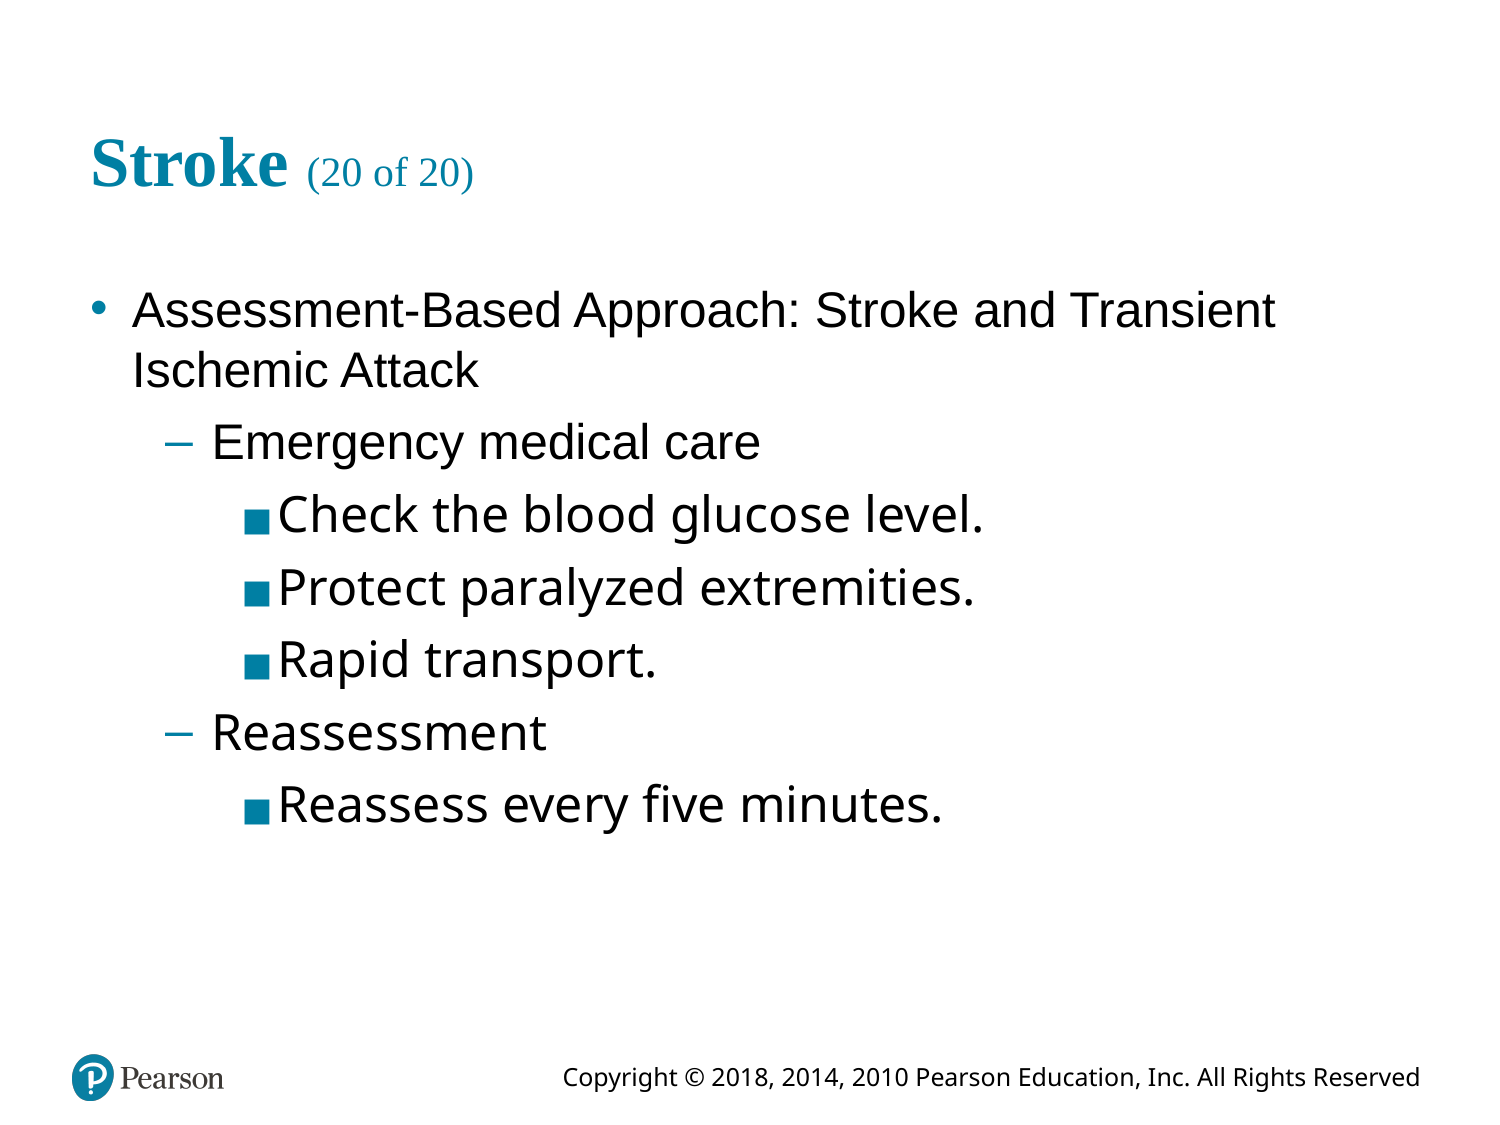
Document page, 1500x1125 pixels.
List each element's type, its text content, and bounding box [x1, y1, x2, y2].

picture [80, 1063, 106, 1088]
picture [72, 1054, 88, 1070]
picture [98, 1054, 224, 1101]
title Stroke (20 of 20) [75, 35, 1425, 216]
list Assessment-Based Approach: Stroke and Transient Ischemic Attack Emergency medical care Check the blood glucose level. Protect paralyzed extremities. Rapid transport. Reassessment Reassess every five minutes. [75, 262, 1425, 854]
picture [72, 1087, 83, 1101]
